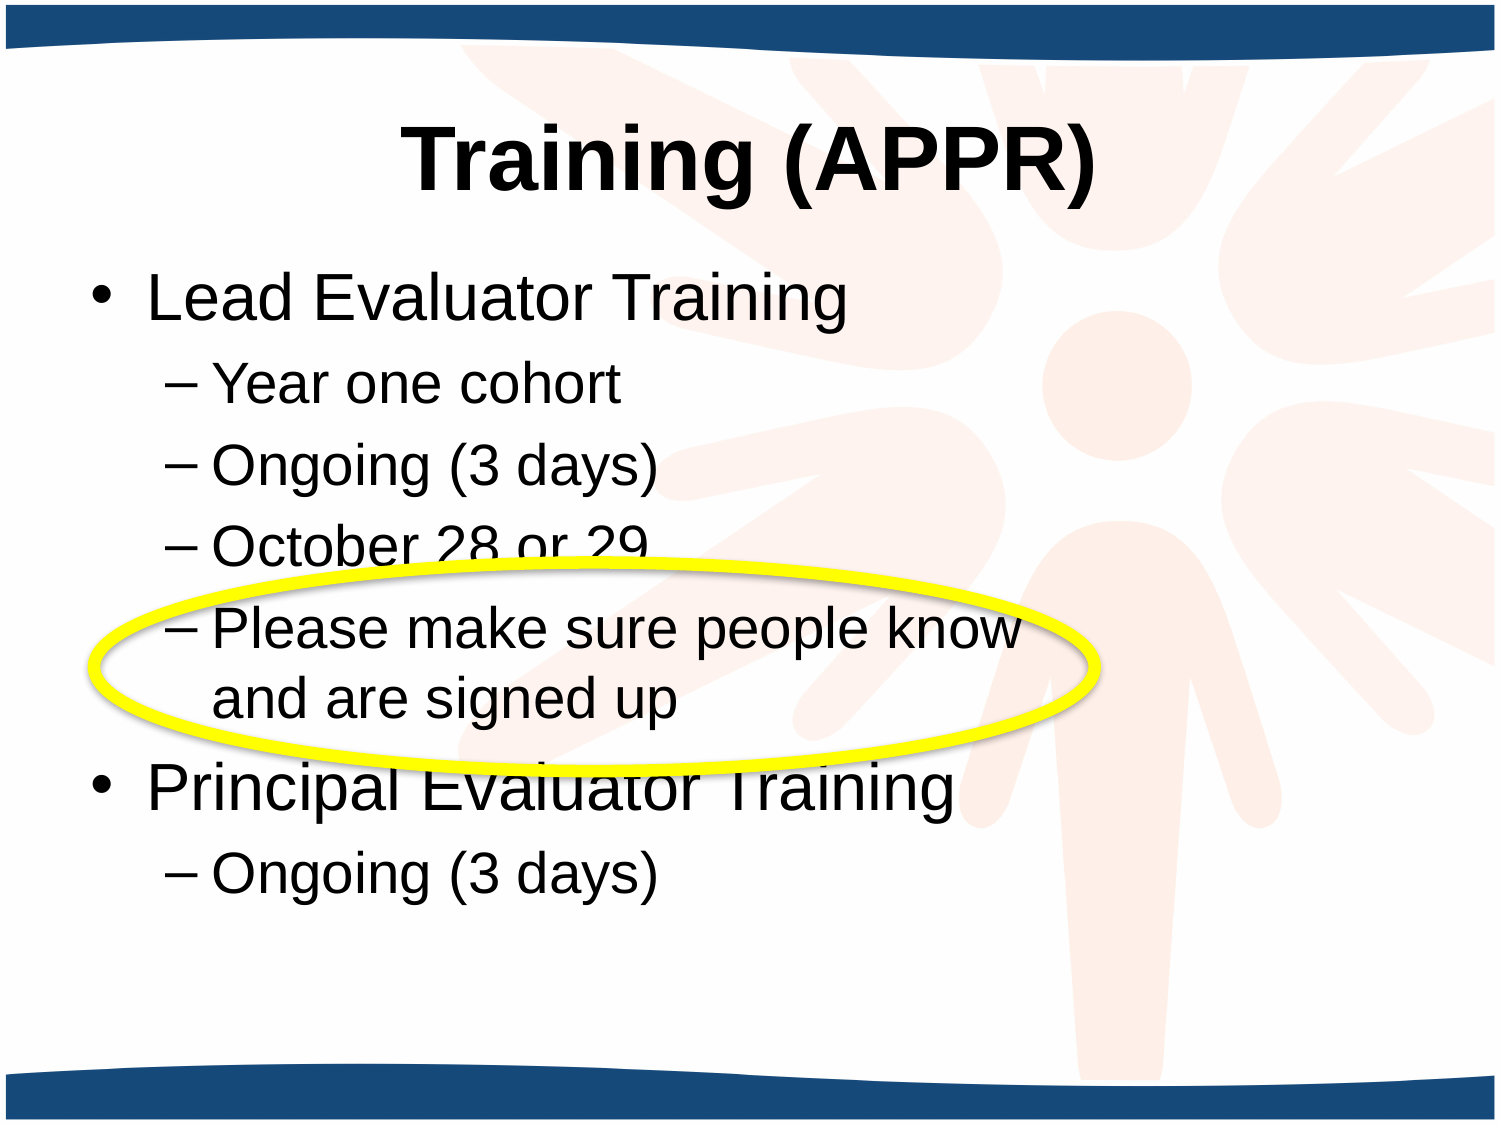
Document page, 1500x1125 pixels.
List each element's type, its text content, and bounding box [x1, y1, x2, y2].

list Lead Evaluator Training Year one cohort Ongoing (3 days) October 28 or 29 Please make sure people know and are signed up Principal Evaluator Training Ongoing (3 days) [75, 246, 1425, 1125]
picture [0, 0, 1500, 1125]
title Training (APPR) [75, 59, 1425, 246]
text_box [93, 561, 1096, 772]
